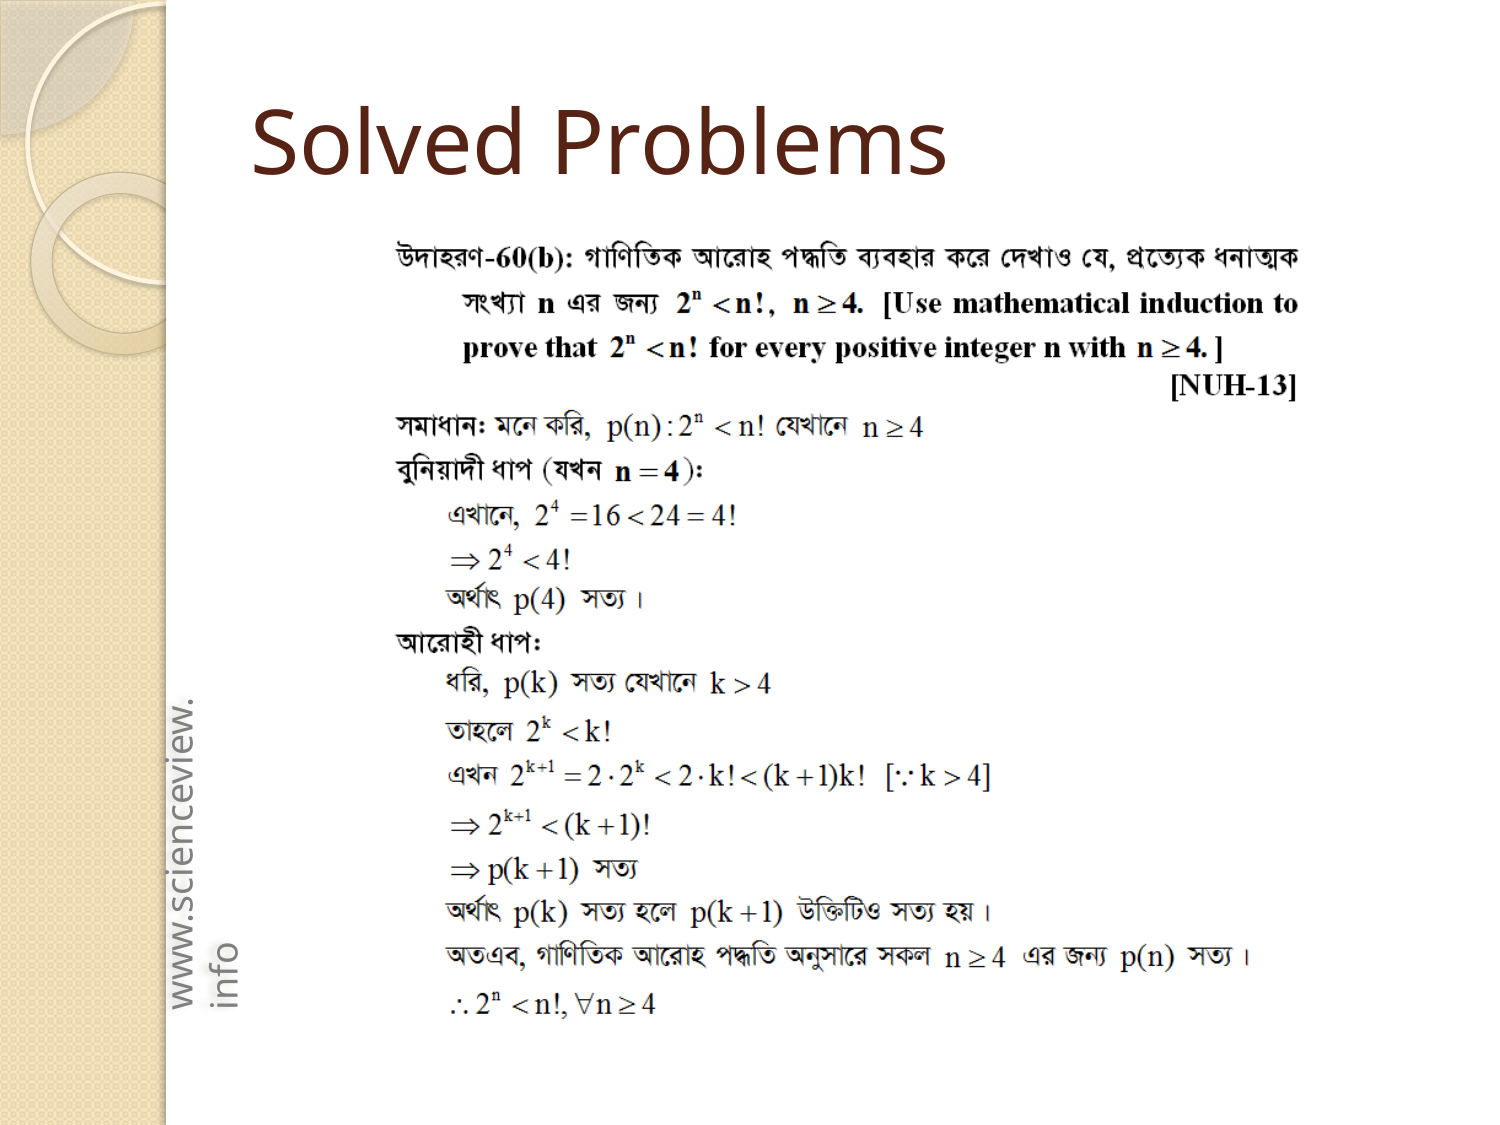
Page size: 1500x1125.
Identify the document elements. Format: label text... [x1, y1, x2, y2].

title Solved Problems [235, 45, 1466, 233]
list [385, 237, 1316, 1026]
